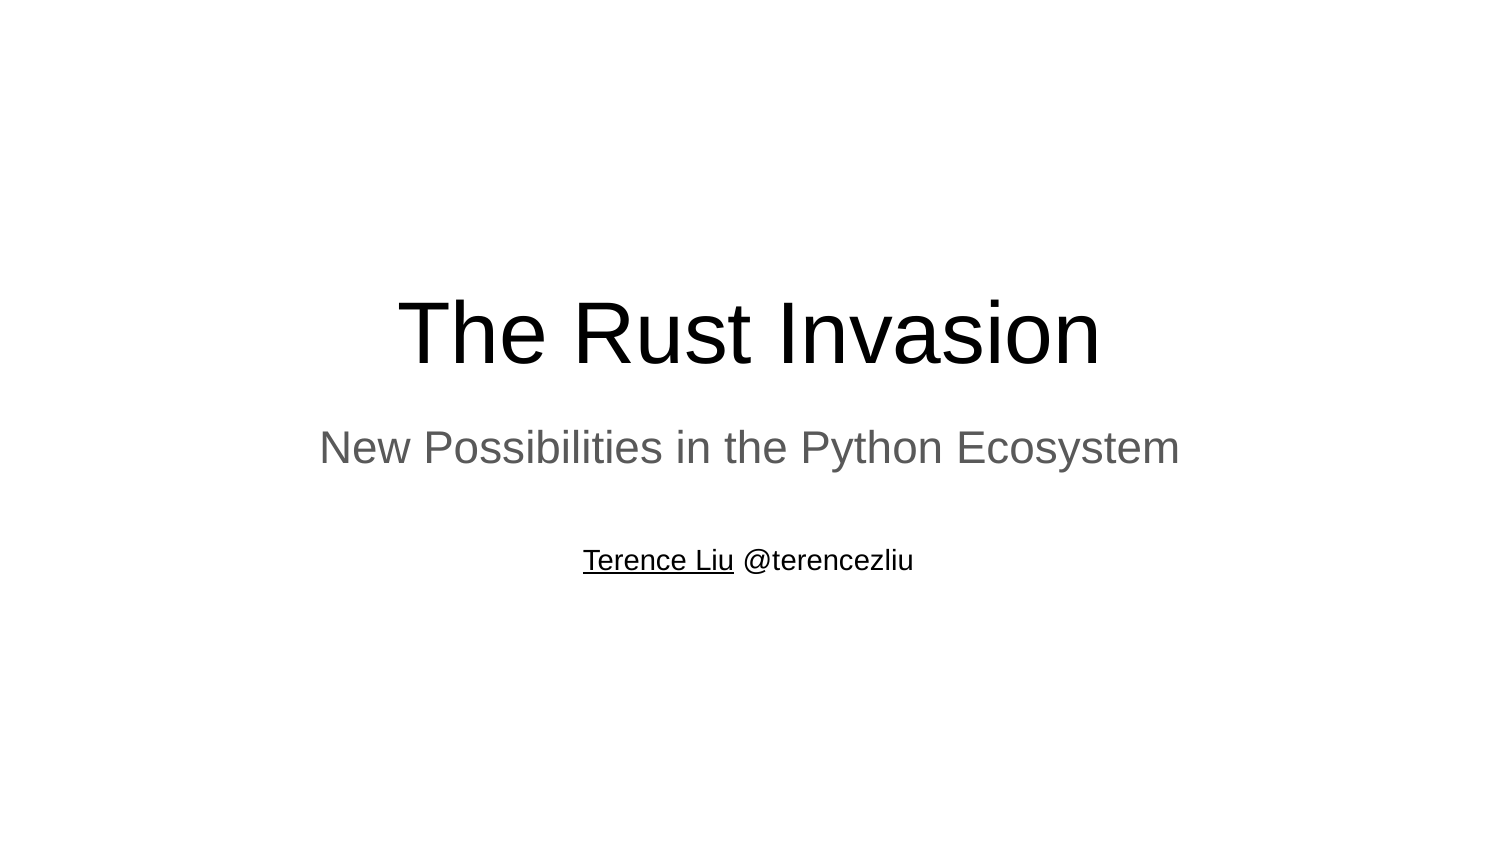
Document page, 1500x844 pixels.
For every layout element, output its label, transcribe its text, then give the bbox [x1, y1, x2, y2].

text_box Terence Liu @terencezliu [567, 526, 933, 592]
subtitle New Possibilities in the Python Ecosystem [51, 402, 1449, 533]
title The Rust Invasion [51, 59, 1449, 397]
